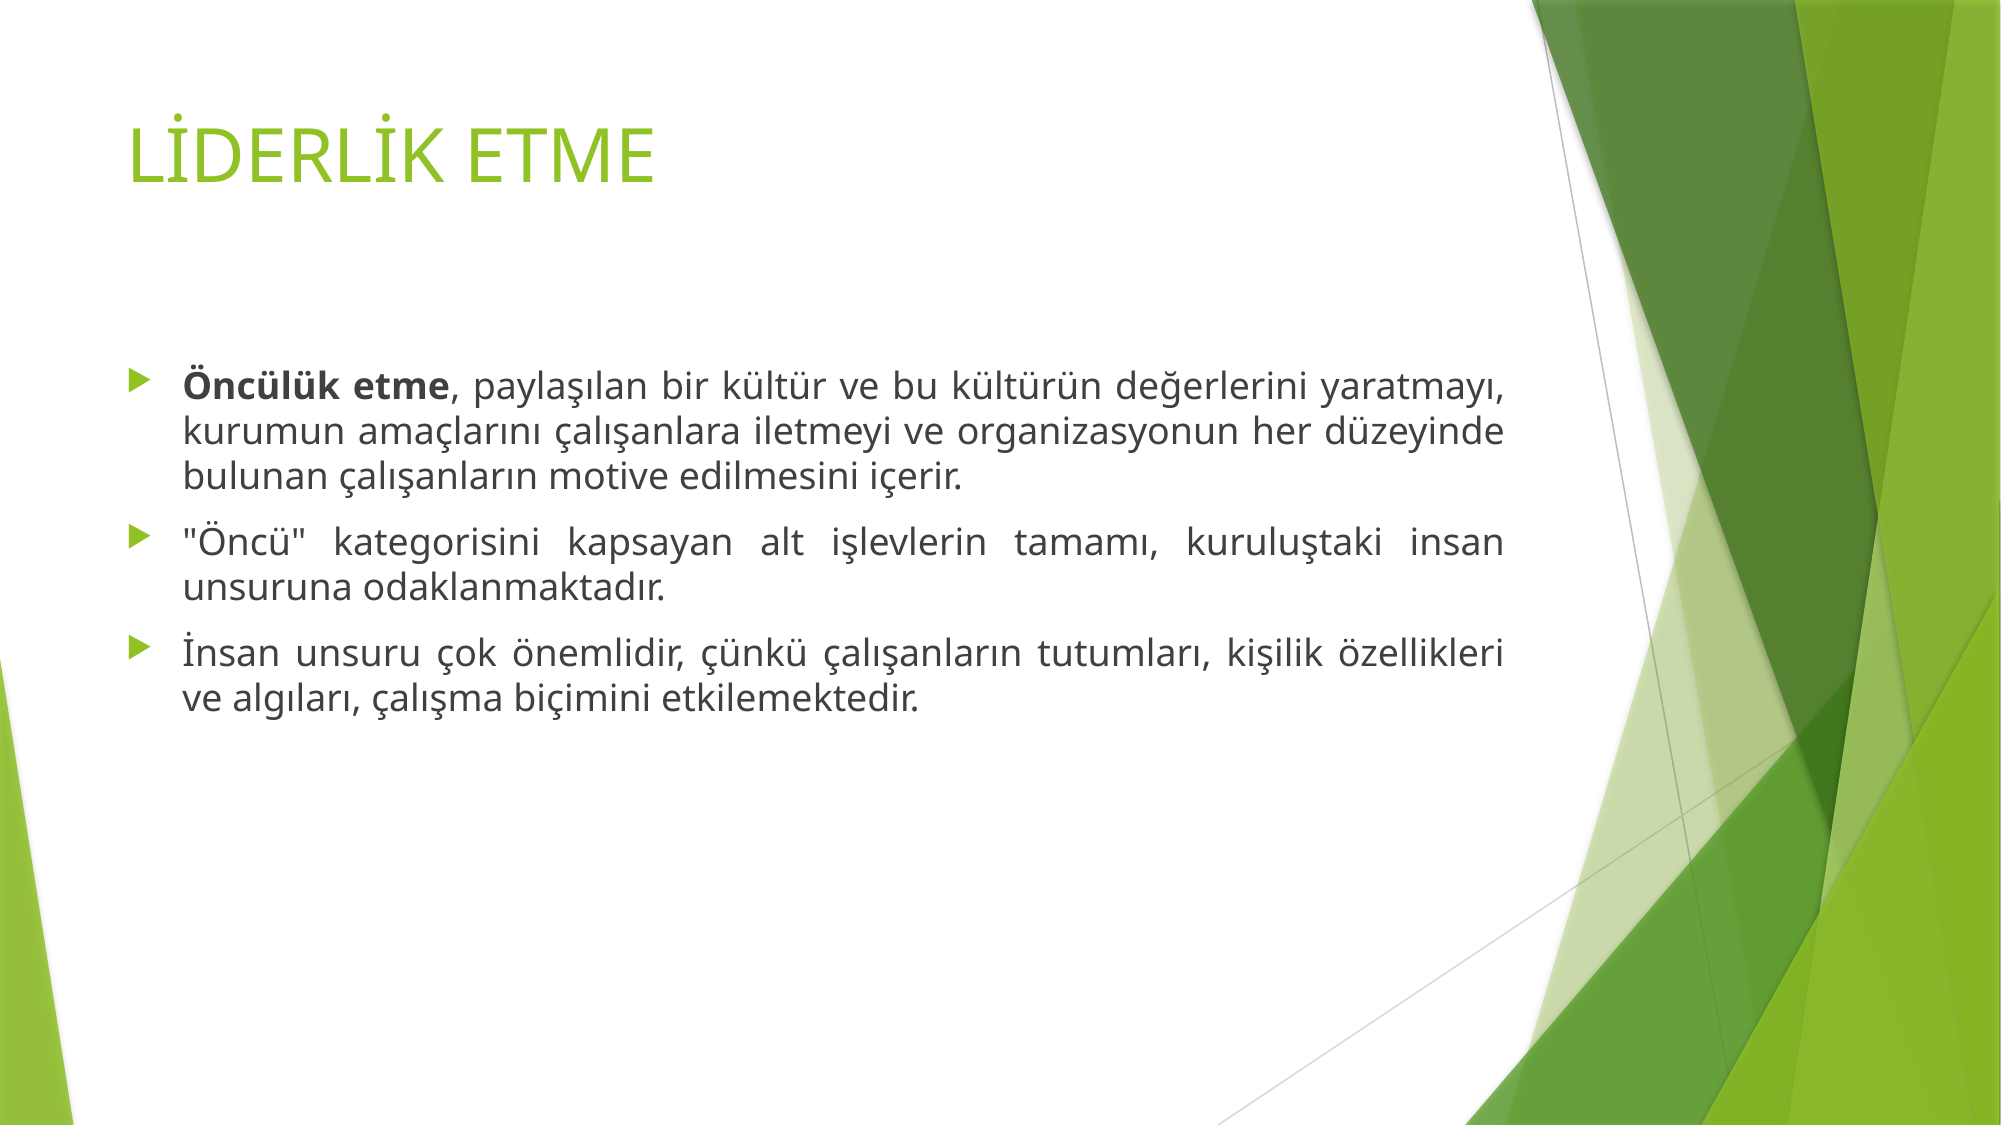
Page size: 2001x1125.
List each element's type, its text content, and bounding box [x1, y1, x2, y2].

title LİDERLİK ETME [111, 99, 1522, 317]
list Öncülük etme, paylaşılan bir kültür ve bu kültürün değerlerini yaratmayı, kurumun amaçlarını çalışanlara iletmeyi ve organizasyonun her düzeyinde bulunan çalışanların motive edilmesini içerir. "Öncü" kategorisini kapsayan alt işlevlerin tamamı, kuruluştaki insan unsuruna odaklanmaktadır. İnsan unsuru çok önemlidir, çünkü çalışanların tutumları, kişilik özellikleri ve algıları, çalışma biçimini etkilemektedir. [111, 354, 1522, 992]
